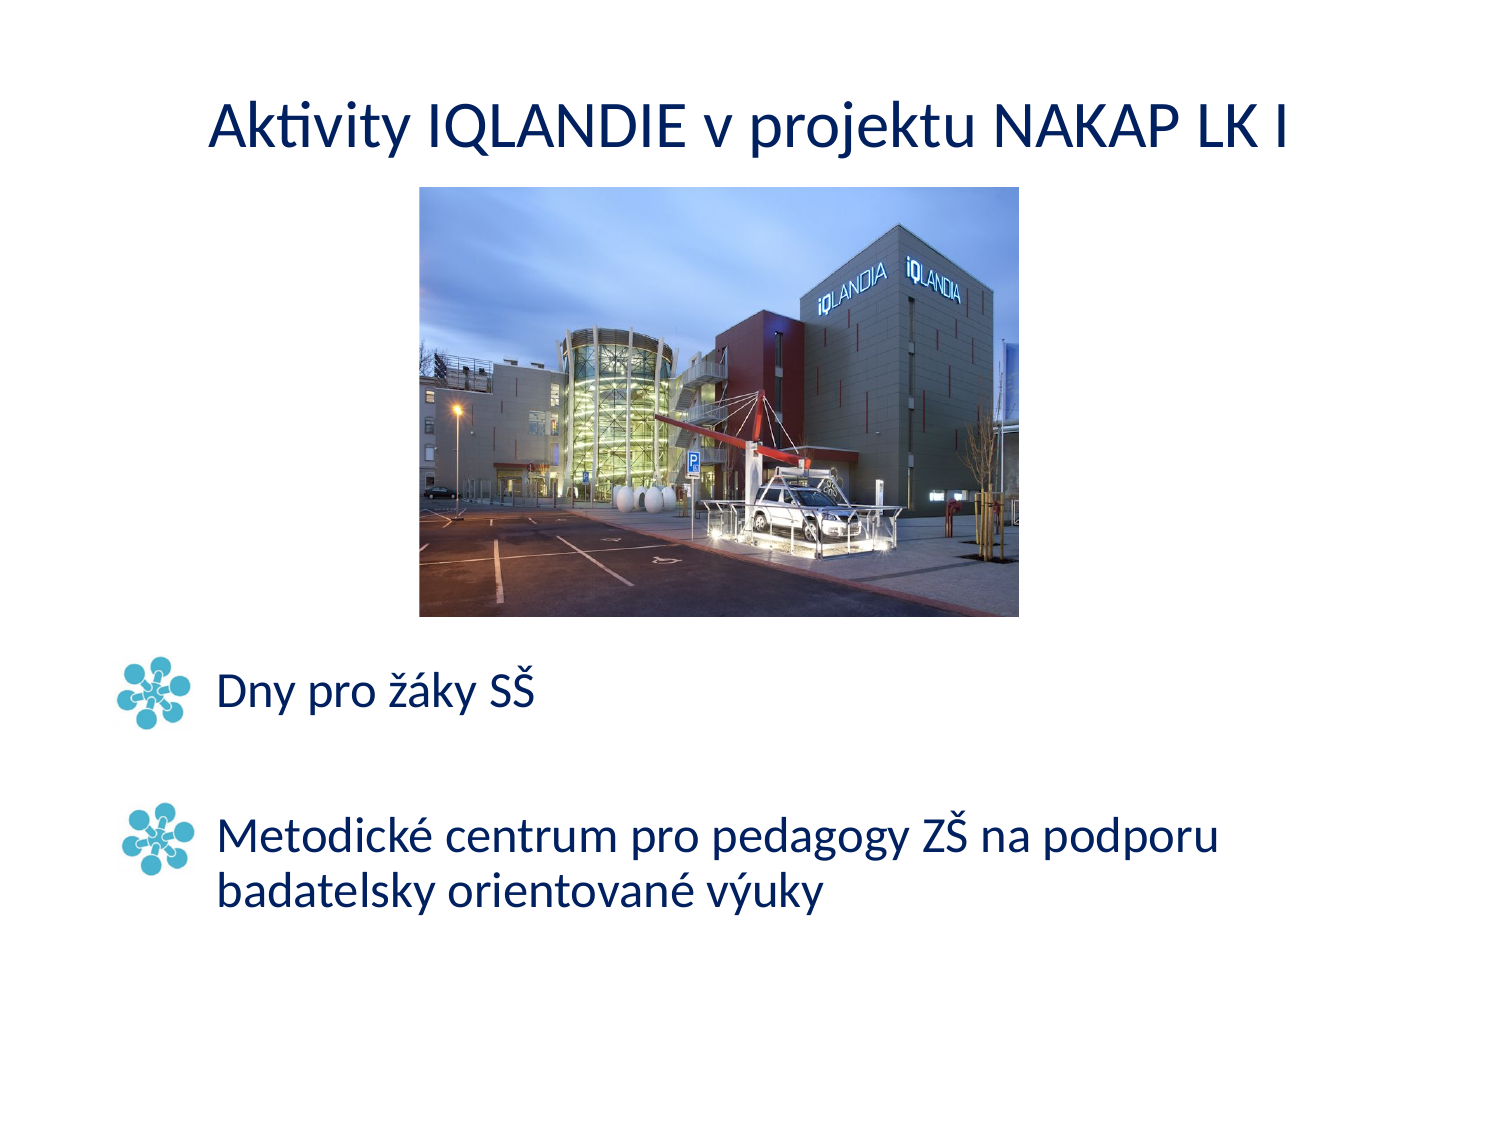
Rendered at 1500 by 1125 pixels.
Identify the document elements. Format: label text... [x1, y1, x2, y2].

title Aktivity IQLANDIE v projektu NAKAP LK I [112, 0, 1388, 170]
picture [112, 655, 193, 730]
subtitle Dny pro žáky SŠ Metodické centrum pro pedagogy ZŠ na podporu badatelsky orientované výuky [201, 655, 1327, 928]
picture [419, 187, 1019, 617]
picture [117, 801, 197, 876]
